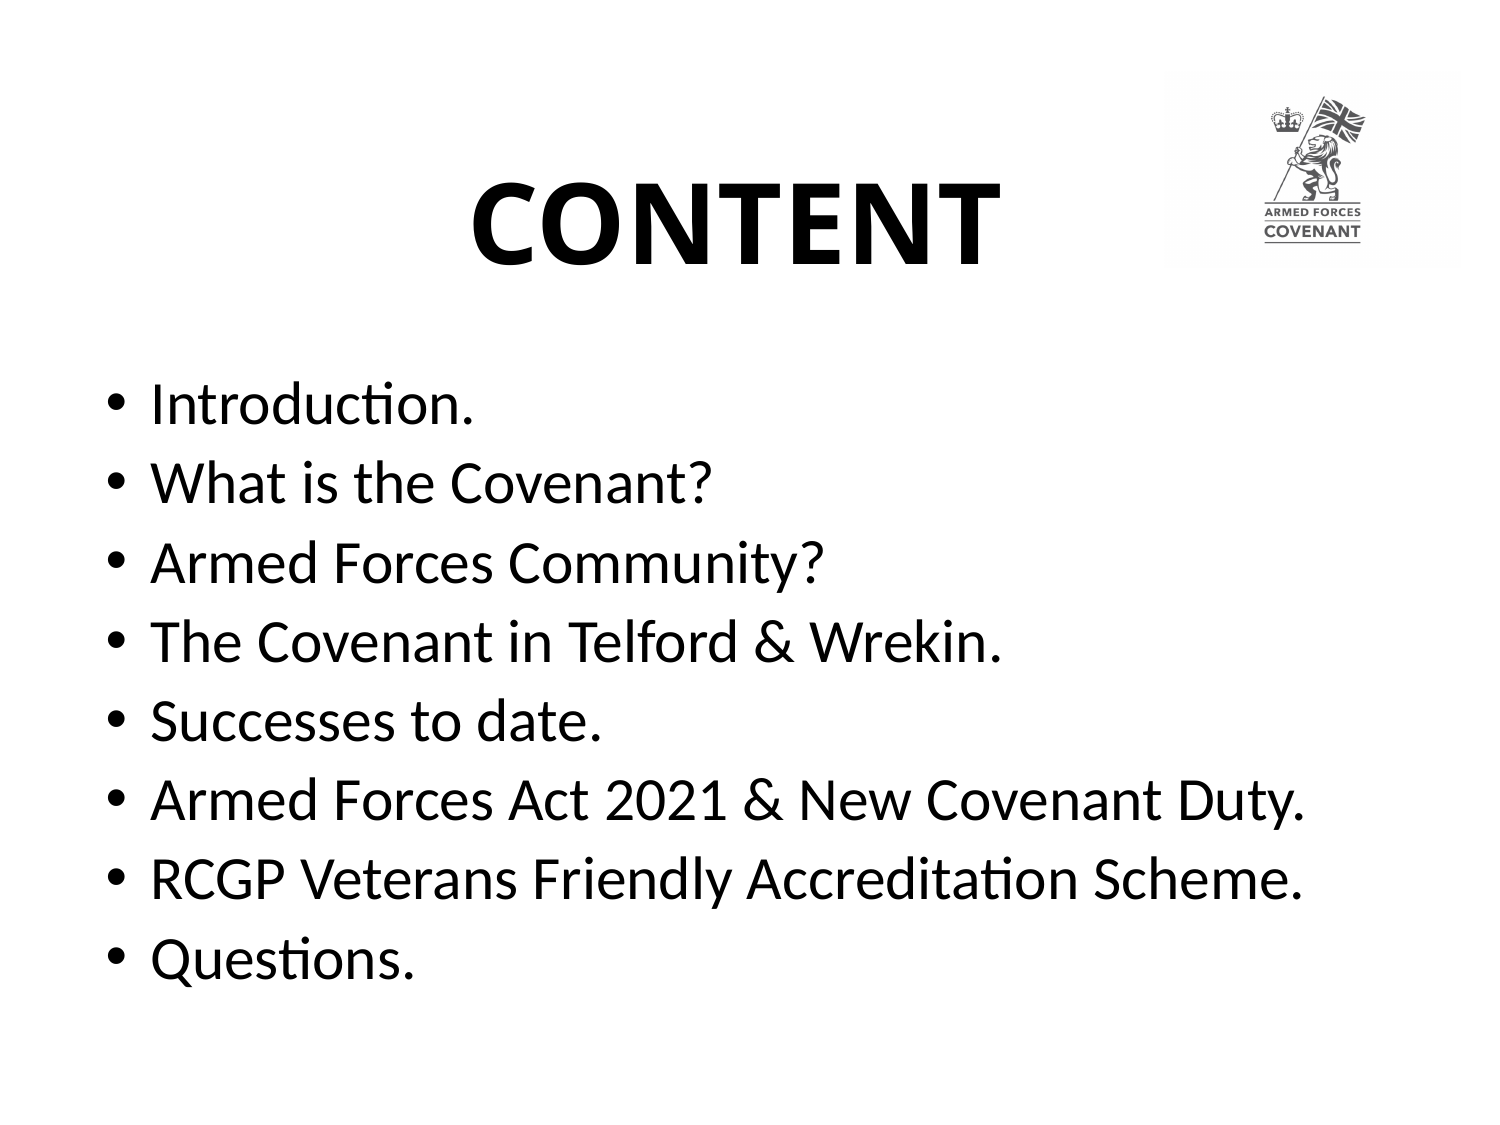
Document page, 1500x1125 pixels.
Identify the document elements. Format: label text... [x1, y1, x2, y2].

subtitle Introduction. What is the Covenant? Armed Forces Community? The Covenant in Telford & Wrekin. Successes to date. Armed Forces Act 2021 & New Covenant Duty. RCGP Veterans Friendly Accreditation Scheme. Questions. [90, 364, 1391, 1007]
title CONTENT [187, 138, 1313, 297]
picture [1164, 71, 1461, 269]
